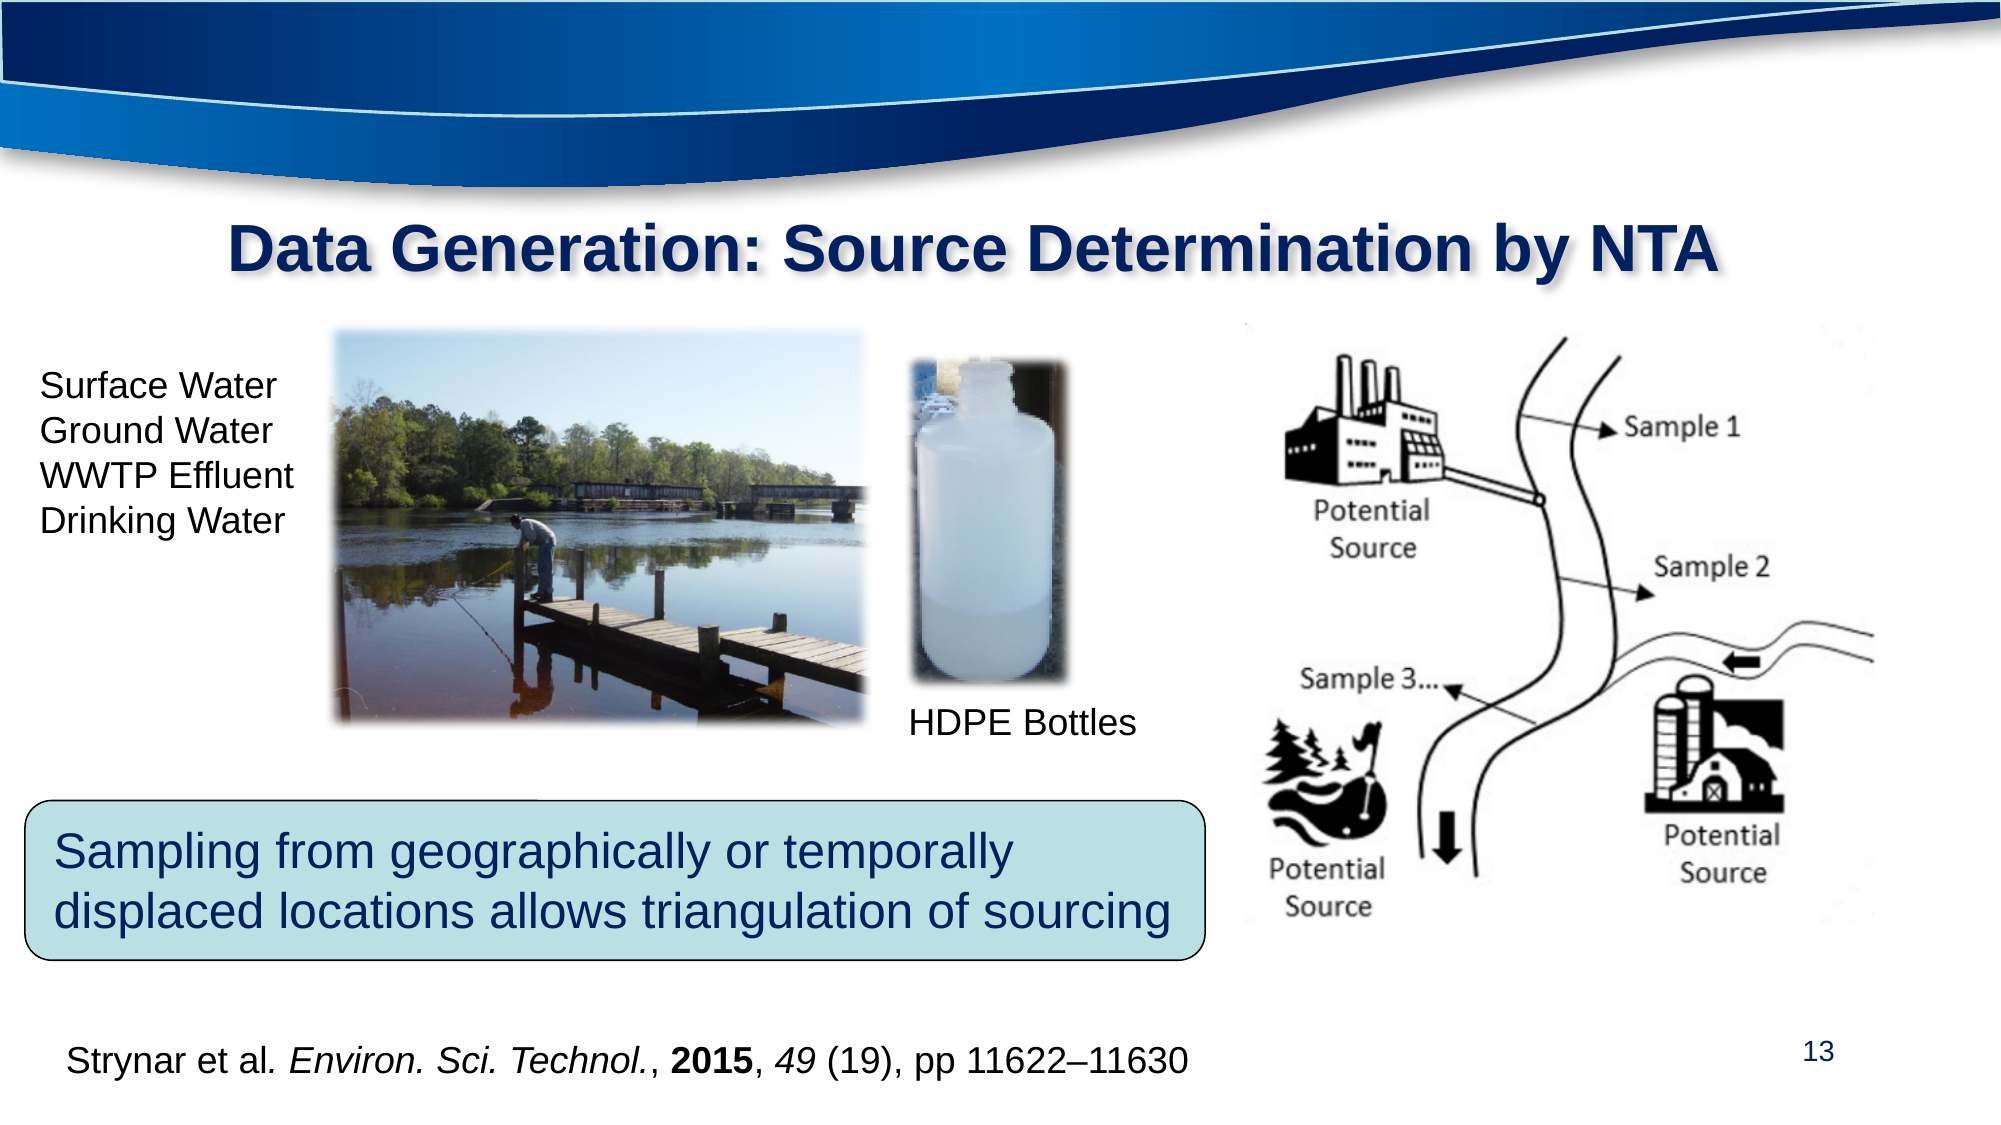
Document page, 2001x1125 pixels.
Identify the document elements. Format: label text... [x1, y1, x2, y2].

text_box Surface Water Ground Water WWTP Effluent Drinking Water [24, 354, 319, 549]
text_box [24, 800, 1206, 961]
picture [324, 320, 873, 732]
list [1244, 323, 1875, 924]
slide_number 13 [1433, 1024, 1851, 1101]
picture [904, 353, 1071, 687]
text_box Strynar et al. Environ. Sci. Technol., 2015, 49 (19), pp 11622–11630 [51, 1028, 1204, 1089]
text_box HDPE Bottles [872, 690, 1173, 750]
title Data Generation: Source Determination by NTA [124, 187, 1826, 302]
